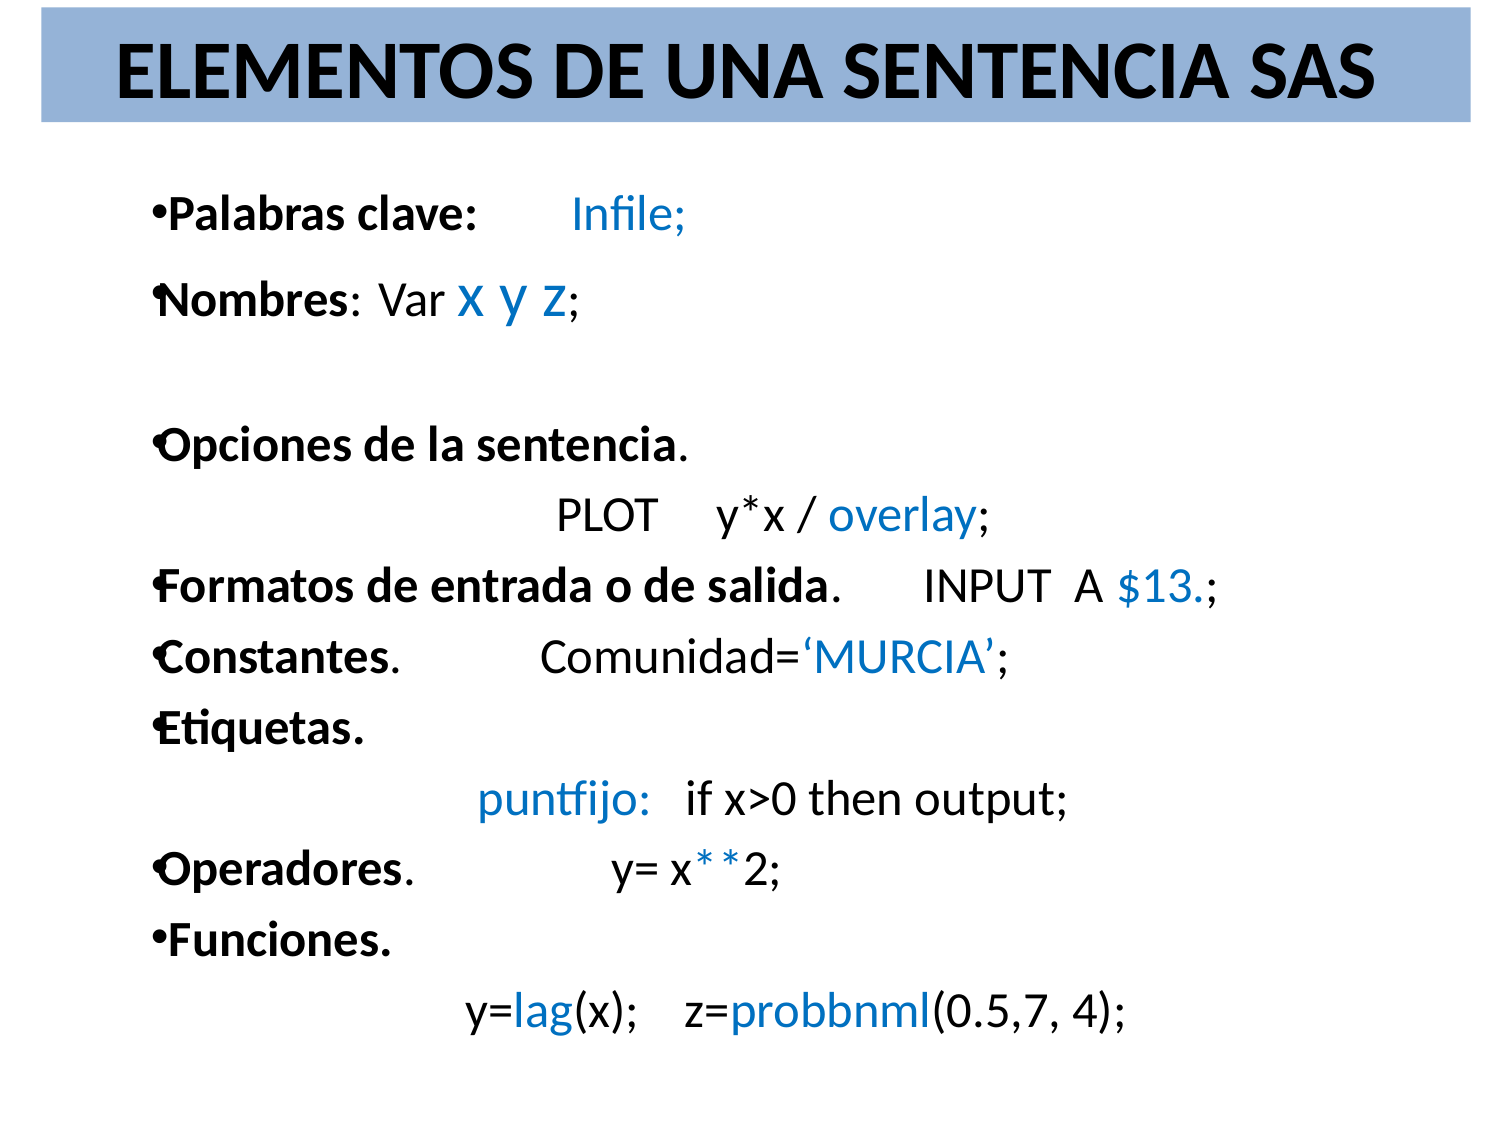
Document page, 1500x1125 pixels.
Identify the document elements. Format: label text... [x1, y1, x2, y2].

subtitle Palabras clave: Infile; Nombres: Var x y z; Opciones de la sentencia. PLOT y*x / overlay; Formatos de entrada o de salida. INPUT A $13.; Constantes. Comunidad=‘MURCIA’; Etiquetas. puntfijo: if x>0 then output; Operadores. y= x**2; Funciones. y=lag(x); z=probbnml(0.5,7, 4); -Expresiones. Z= (y>x)*log(w)+lag(r) – (y<x)*5 [135, 172, 1412, 1125]
text_box ELEMENTOS DE UNA SENTENCIA SAS [41, 7, 1471, 123]
